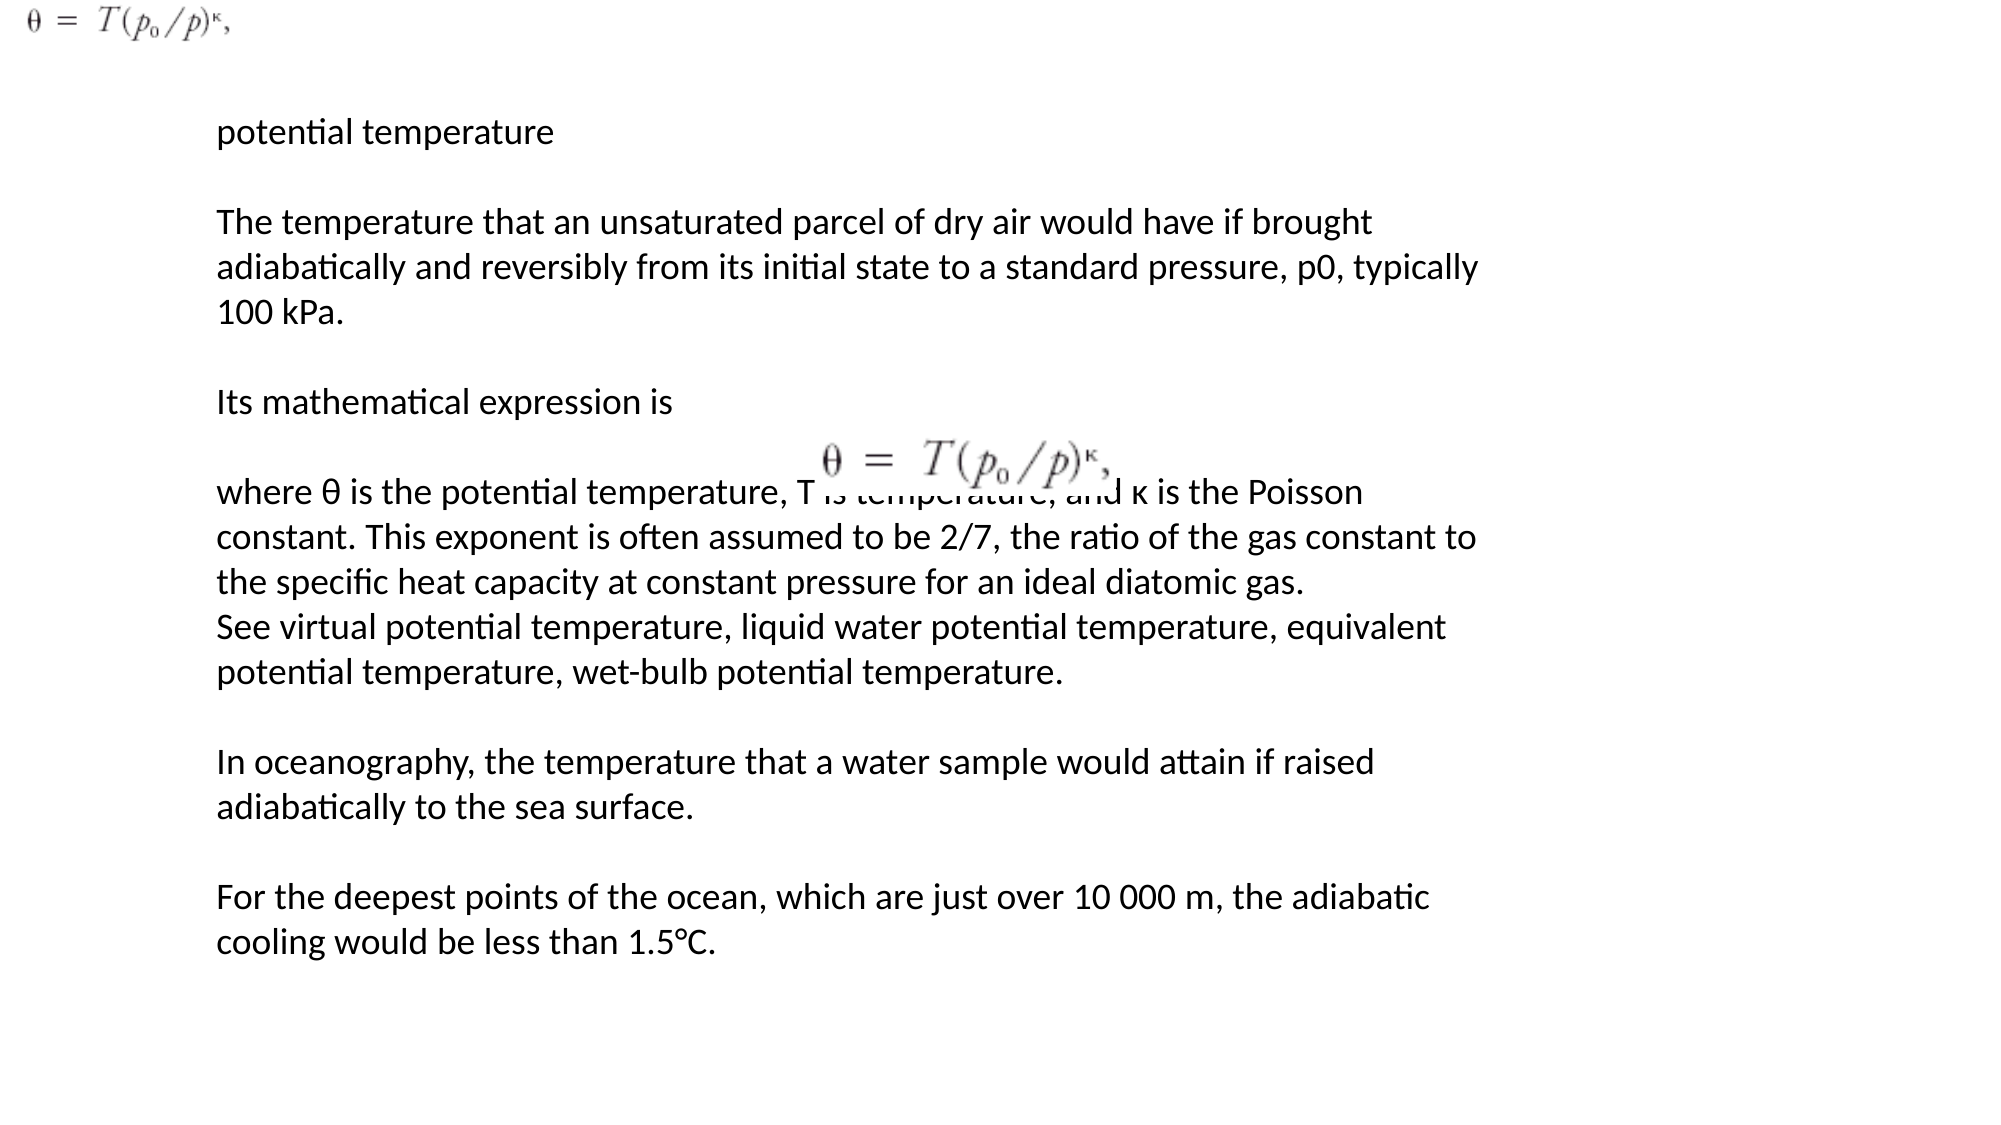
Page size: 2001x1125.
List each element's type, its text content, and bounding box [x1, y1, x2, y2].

text_box potential temperature The temperature that an unsaturated parcel of dry air would have if brought adiabatically and reversibly from its initial state to a standard pressure, p0, typically 100 kPa. Its mathematical expression is where θ is the potential temperature, T is temperature, and κ is the Poisson constant. This exponent is often assumed to be 2/7, the ratio of the gas constant to the specific heat capacity at constant pressure for an ideal diatomic gas. See virtual potential temperature, liquid water potential temperature, equivalent potential temperature, wet-bulb potential temperature. In oceanography, the temperature that a water sample would attain if raised adiabatically to the sea surface. For the deepest points of the ocean, which are just over 10 000 m, the adiabatic cooling would be less than 1.5°C. [201, 100, 1498, 970]
picture [815, 430, 1116, 496]
picture [22, 0, 234, 46]
